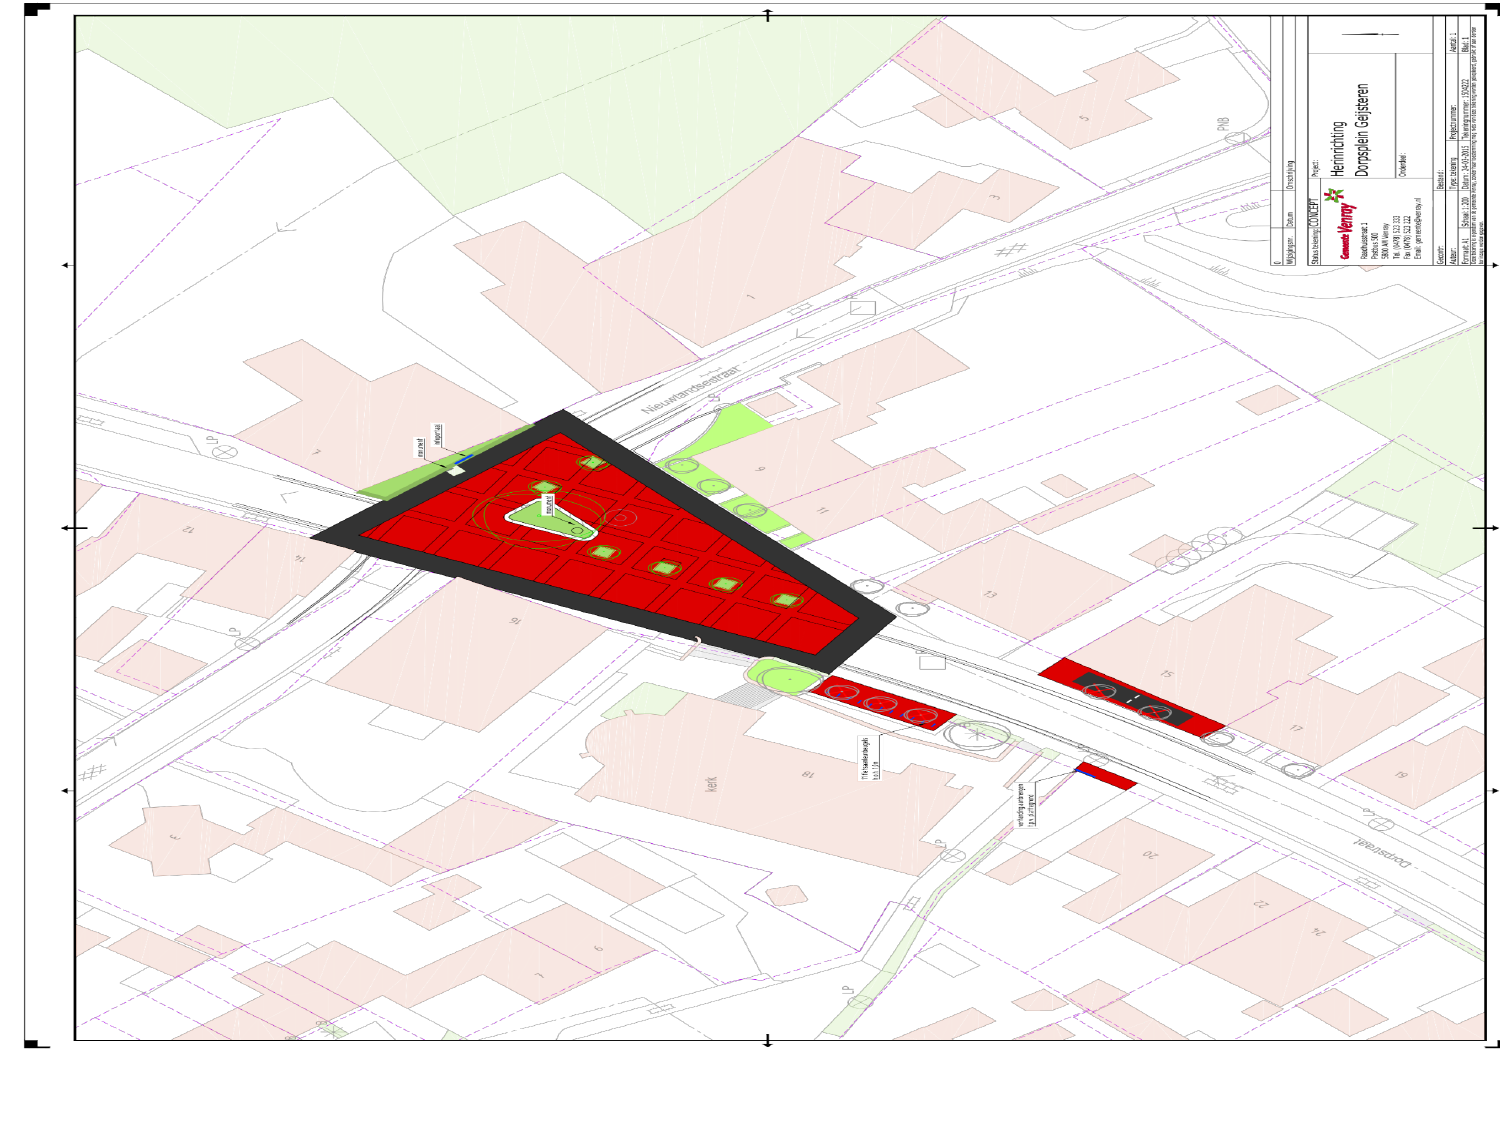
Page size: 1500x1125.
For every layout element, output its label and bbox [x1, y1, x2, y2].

picture [233, 0, 1283, 1125]
